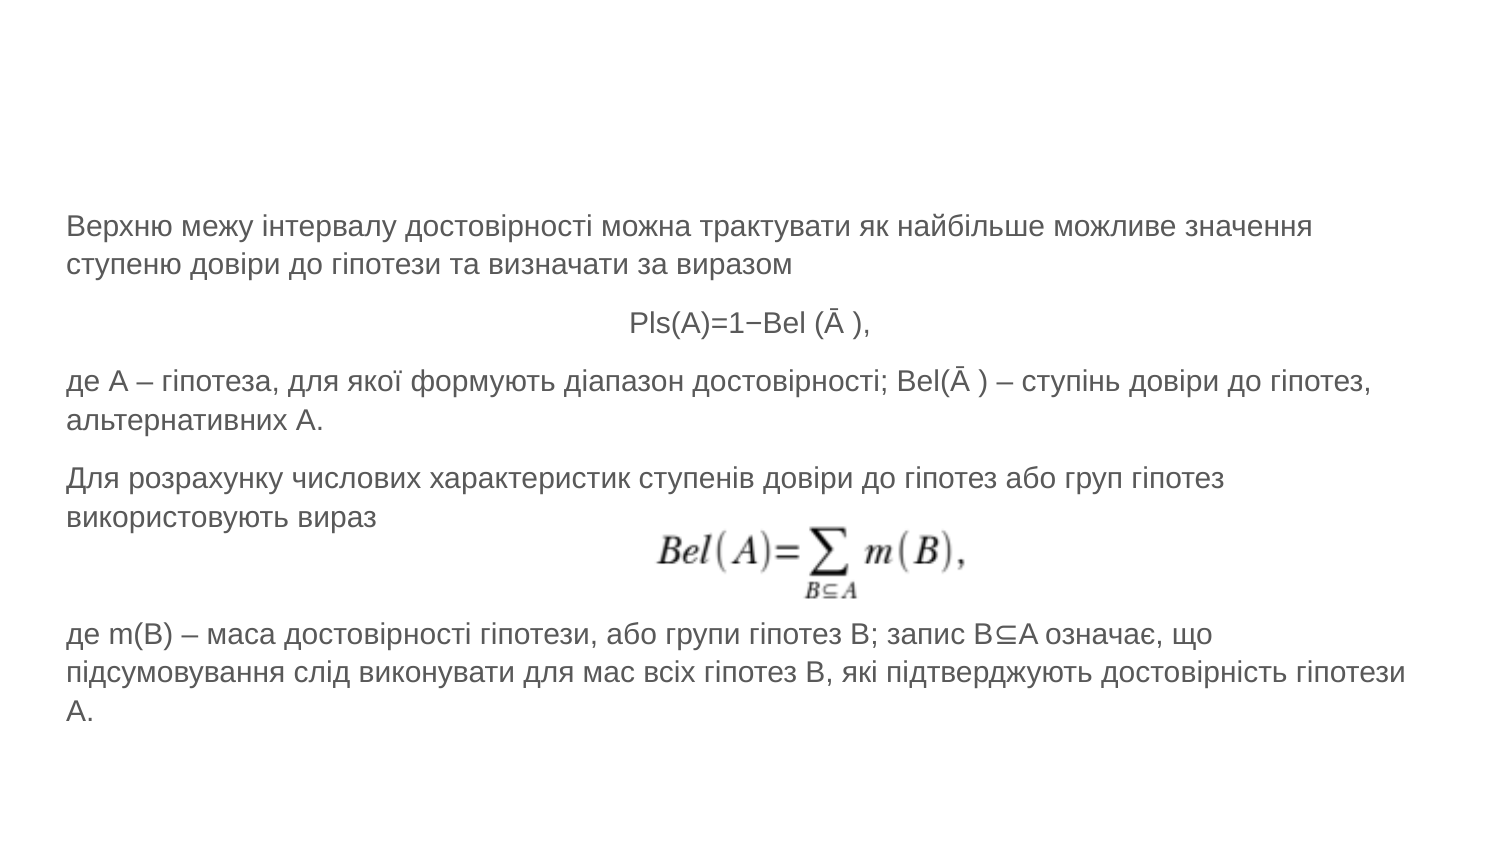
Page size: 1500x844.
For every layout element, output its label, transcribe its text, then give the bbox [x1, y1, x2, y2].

picture [631, 519, 990, 605]
list Верхню межу інтервалу достовірності можна трактувати як найбільше можливе значення ступеню довіри до гіпотези та визначати за виразом Pls(A)=1−Bel (Ā ), де А – гіпотеза, для якої формують діапазон достовірності; Bel(Ā ) – ступінь довіри до гіпотез, альтернативних А. Для розрахунку числових характеристик ступенів довіри до гіпотез або груп гіпотез використовують вираз де m(B) – маса достовірності гіпотези, або групи гіпотез B; запис B⊆A означає, що підсумовування слід виконувати для мас всіх гіпотез В, які підтверджують достовірність гіпотези А. [51, 189, 1449, 750]
